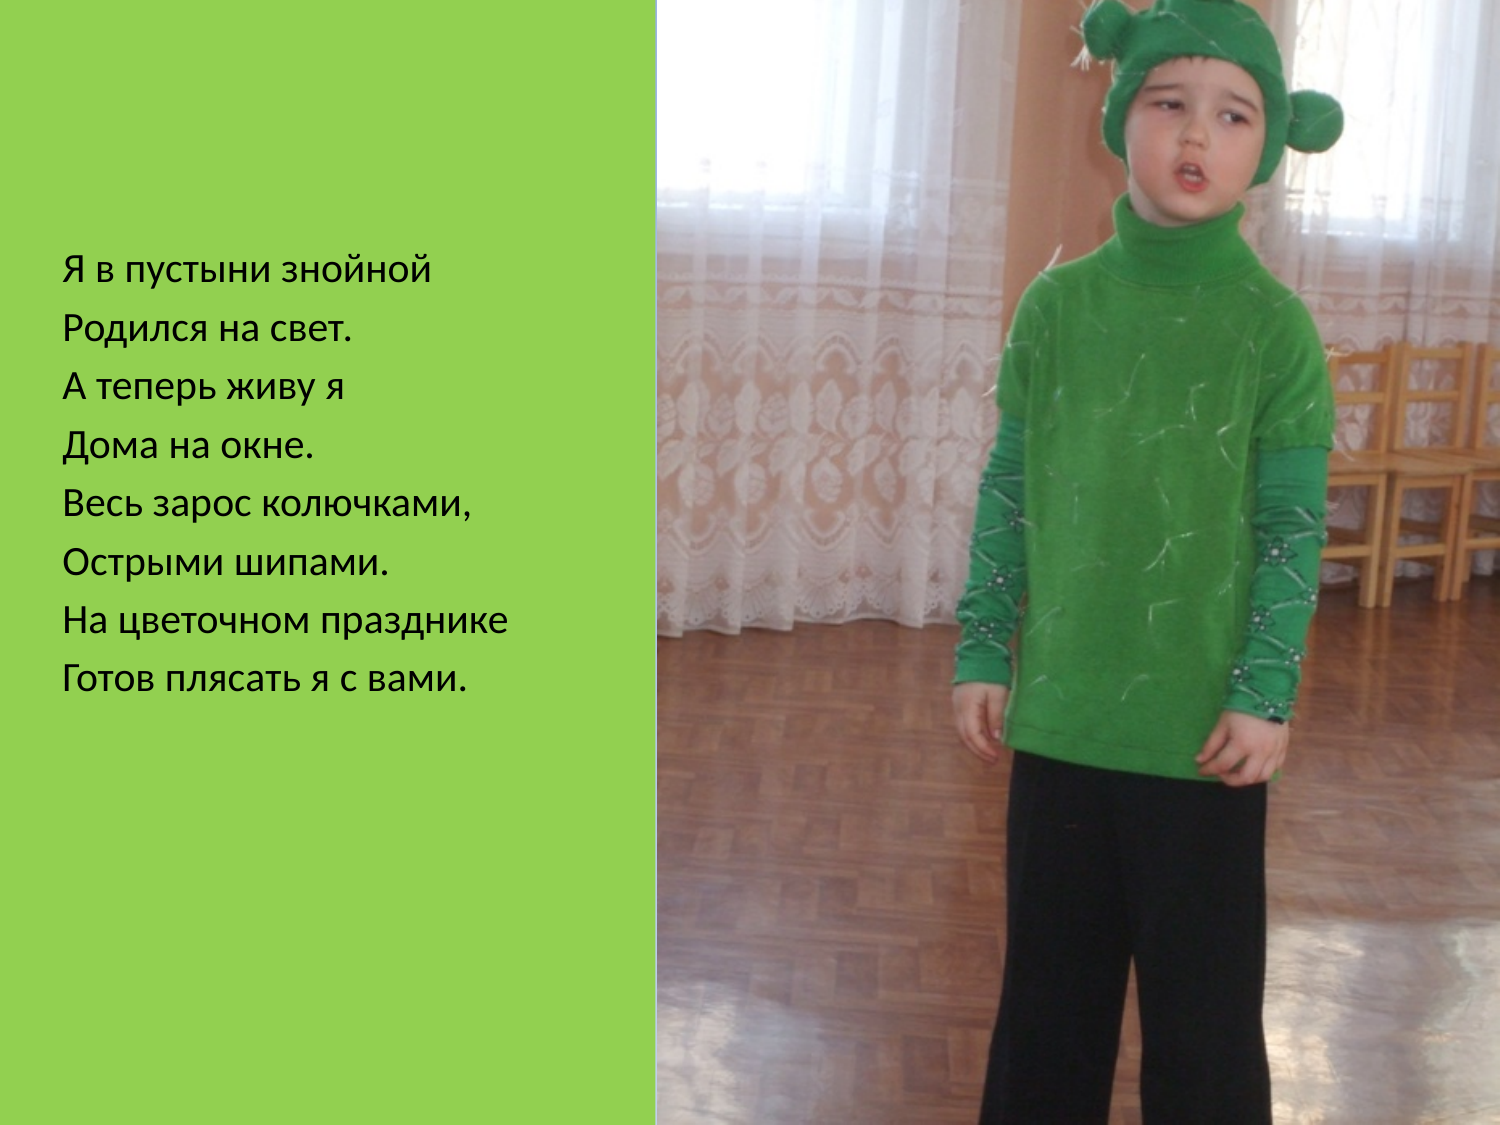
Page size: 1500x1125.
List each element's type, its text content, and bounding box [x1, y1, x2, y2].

list Я в пустыни знойной Родился на свет. А теперь живу я Дома на окне. Весь зарос колючками, Острыми шипами. На цветочном празднике Готов плясать я с вами. [0, 0, 654, 1125]
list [656, 0, 1500, 1125]
